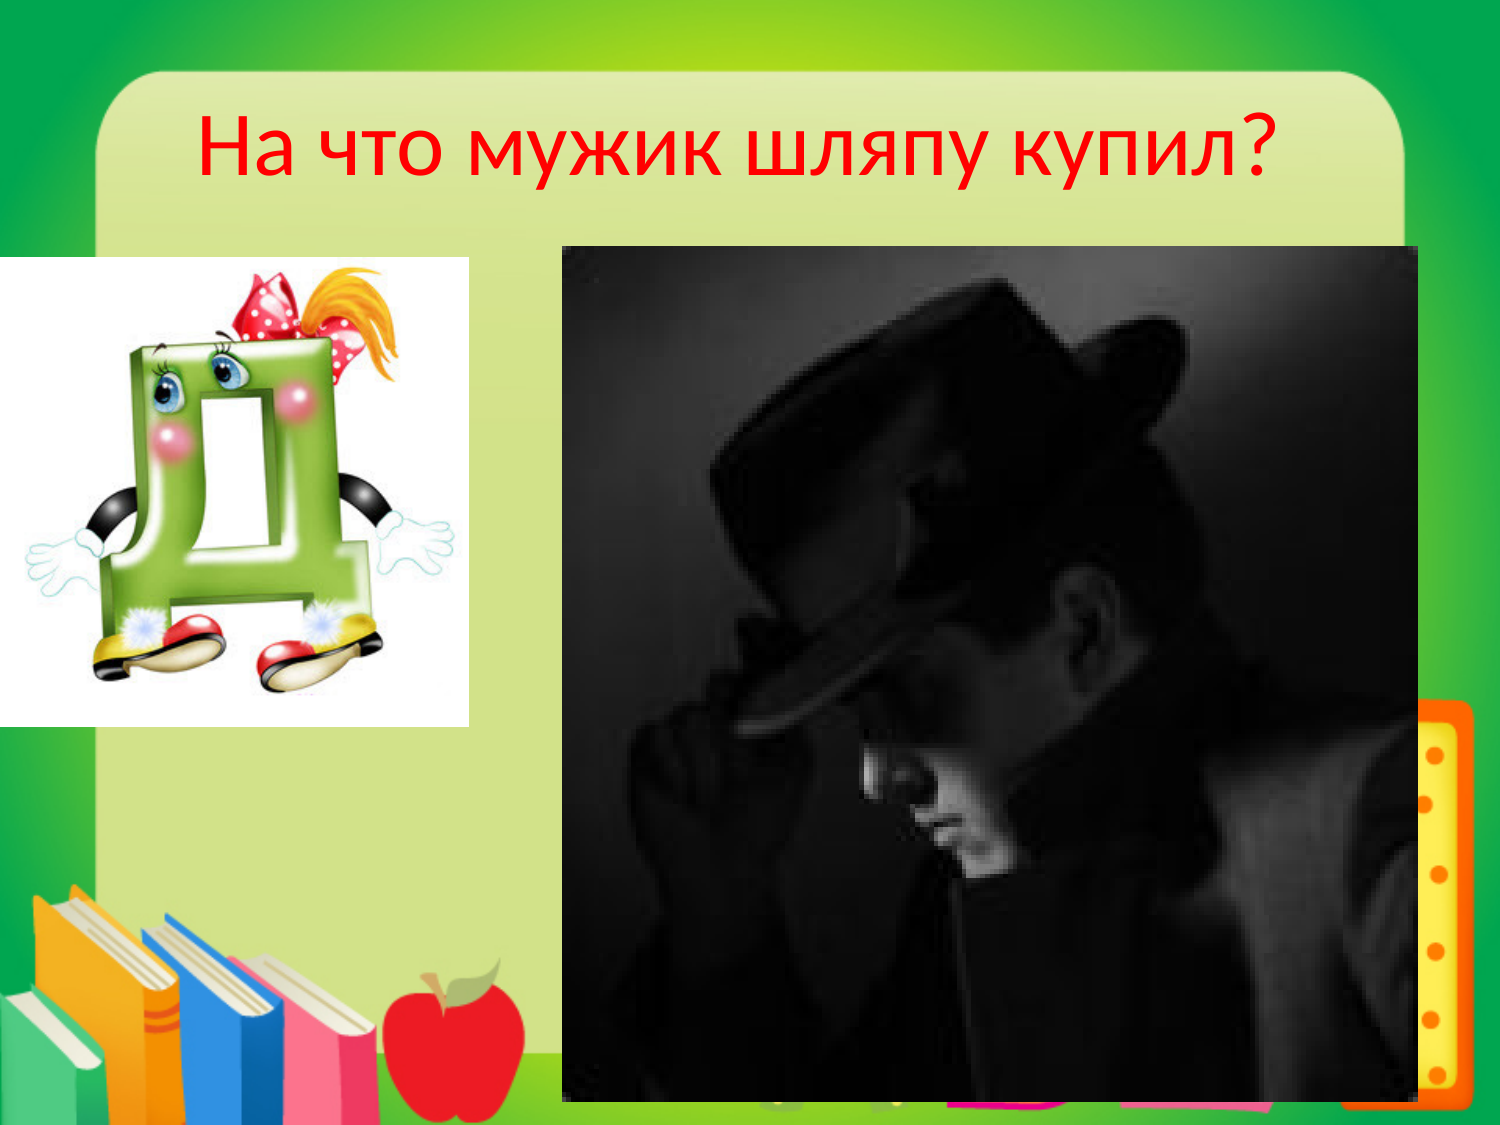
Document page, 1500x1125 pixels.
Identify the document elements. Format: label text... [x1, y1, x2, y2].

picture [0, 0, 1500, 1125]
title На что мужик шляпу купил? [93, 45, 1407, 233]
